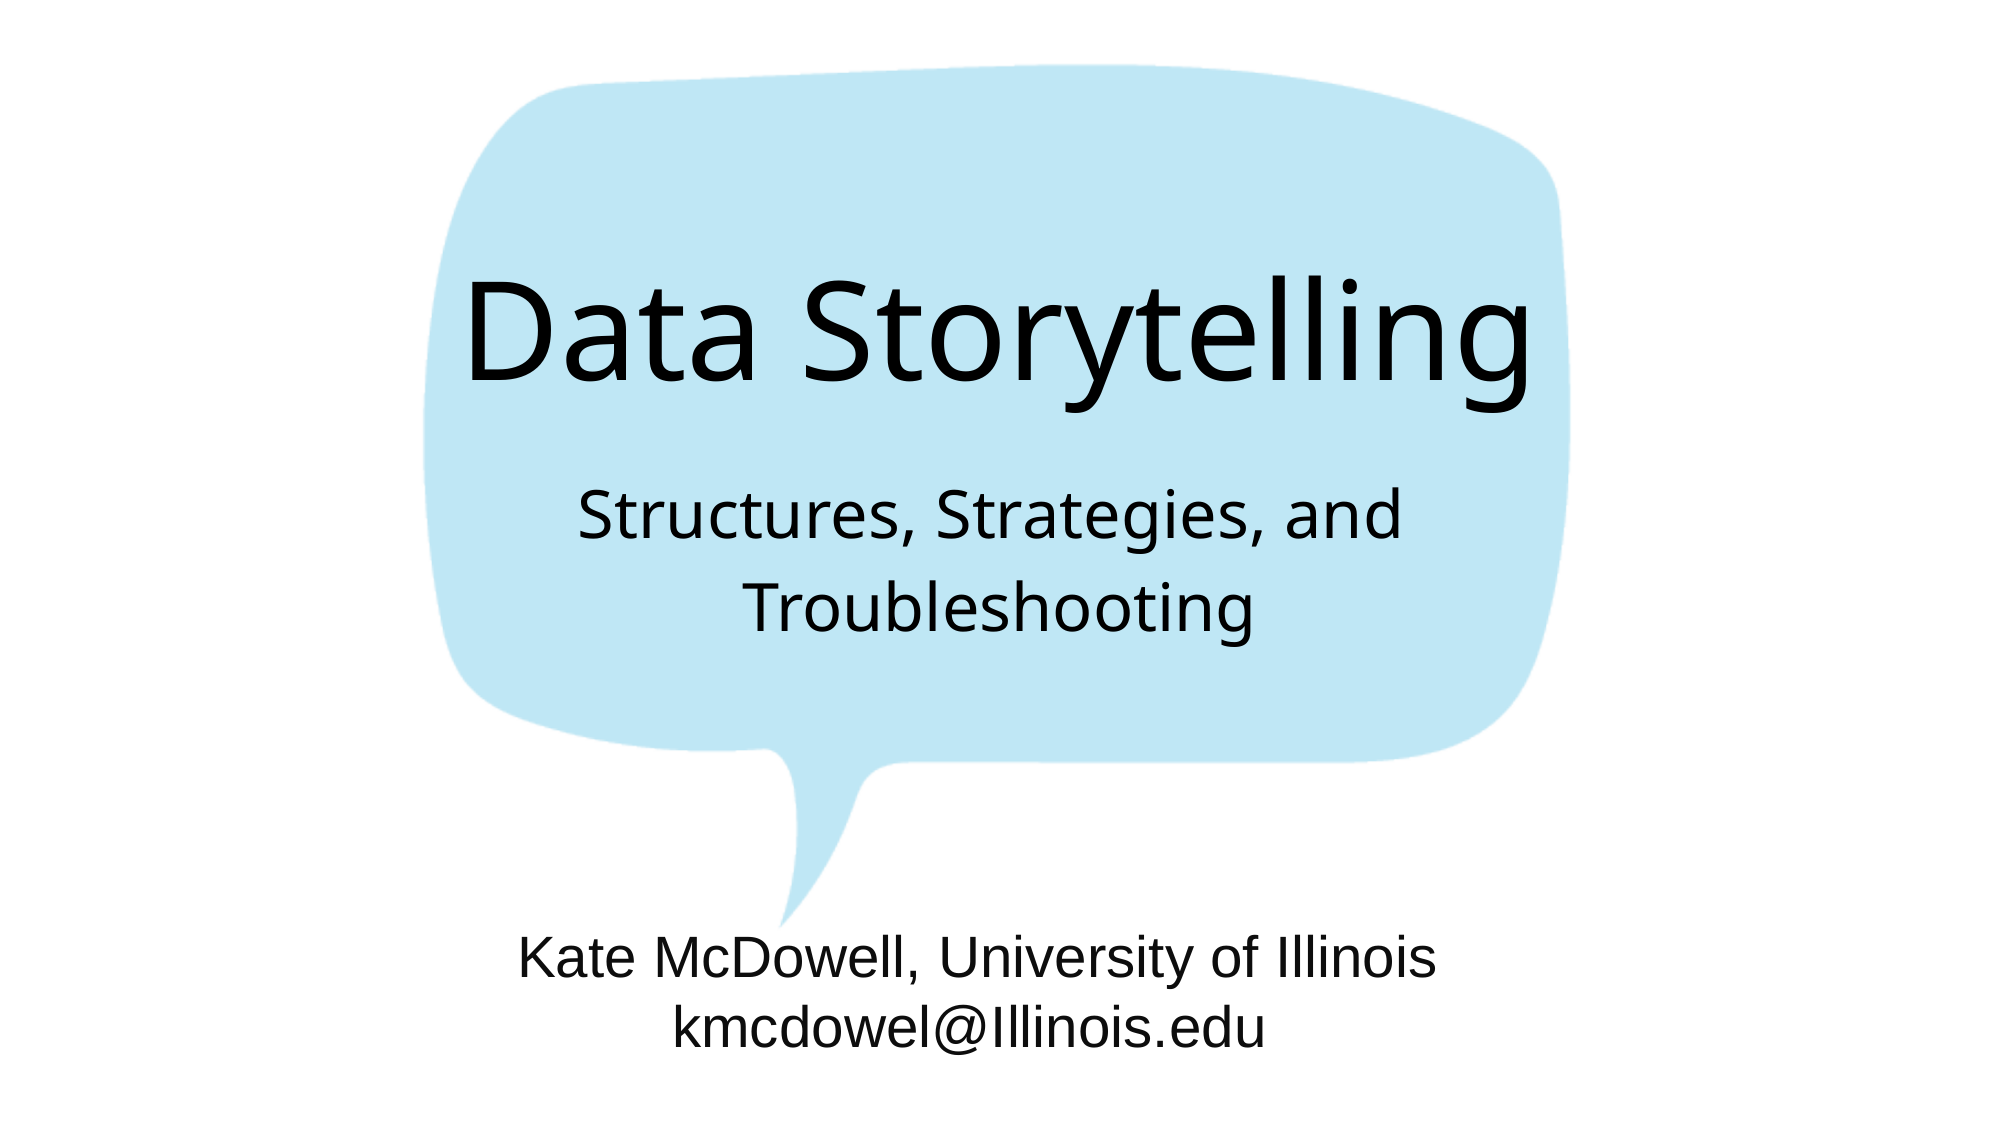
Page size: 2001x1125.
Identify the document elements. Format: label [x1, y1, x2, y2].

picture [125, 0, 1874, 1125]
